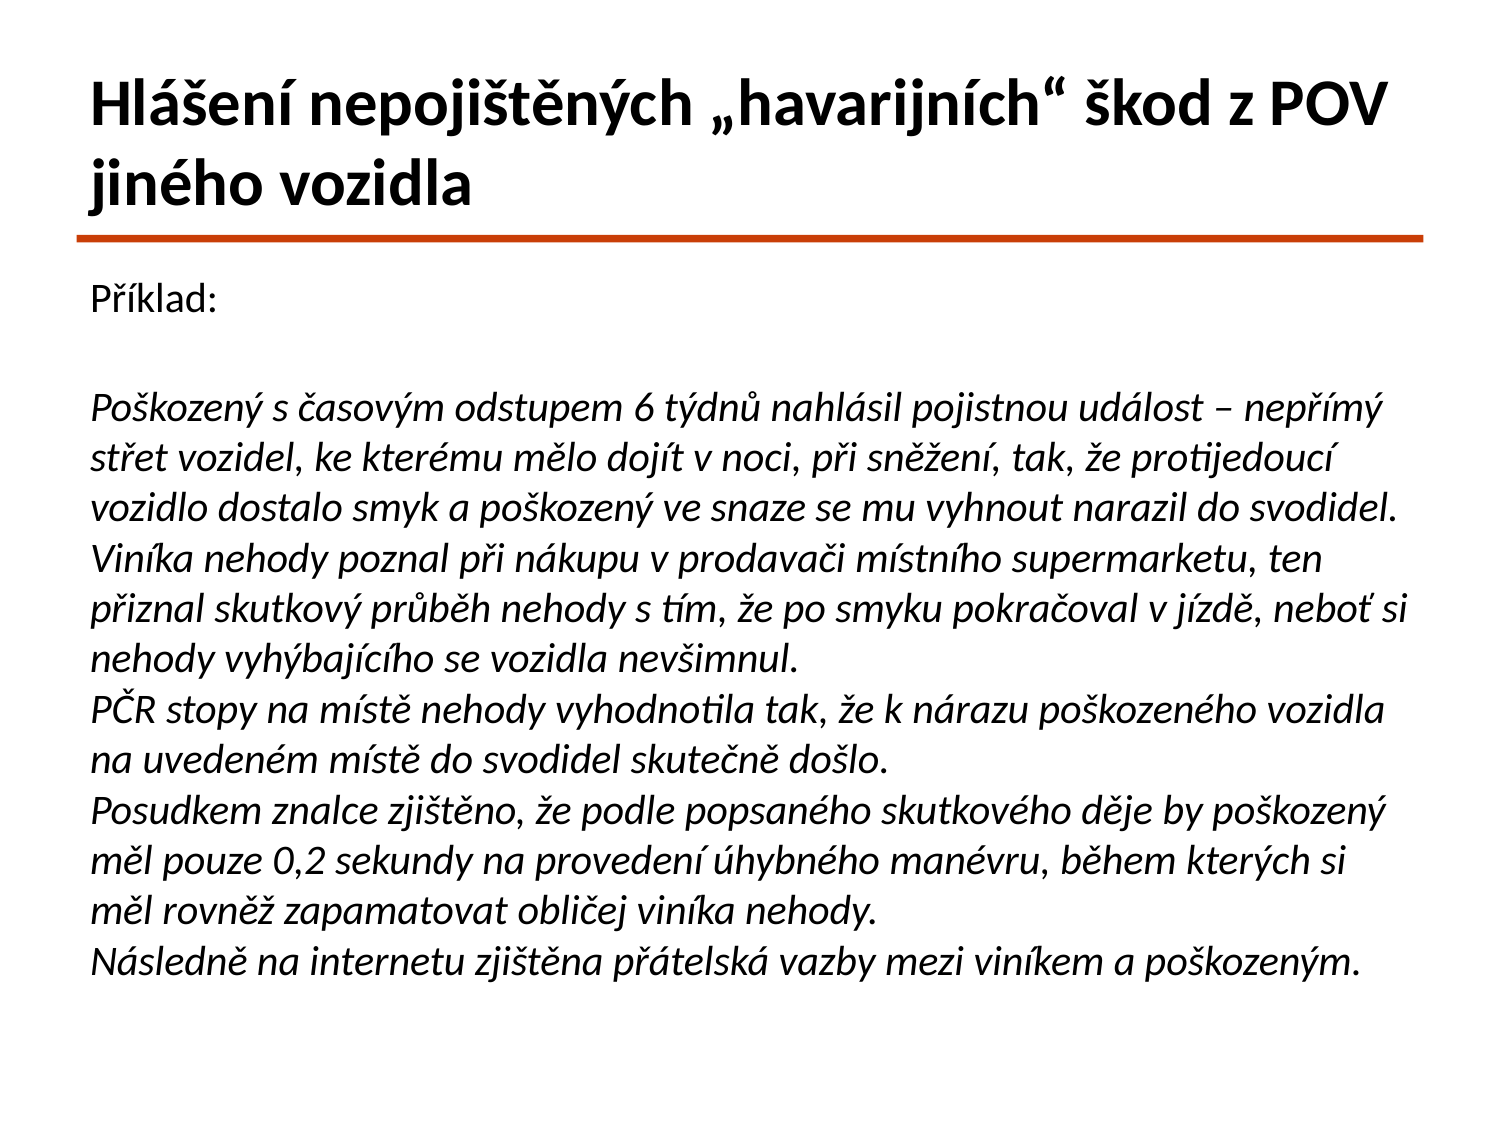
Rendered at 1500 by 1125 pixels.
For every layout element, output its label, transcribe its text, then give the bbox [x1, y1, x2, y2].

text_box [75, 233, 1425, 244]
list Příklad: Poškozený s časovým odstupem 6 týdnů nahlásil pojistnou událost – nepřímý střet vozidel, ke kterému mělo dojít v noci, při sněžení, tak, že protijedoucí vozidlo dostalo smyk a poškozený ve snaze se mu vyhnout narazil do svodidel. Viníka nehody poznal při nákupu v prodavači místního supermarketu, ten přiznal skutkový průběh nehody s tím, že po smyku pokračoval v jízdě, neboť si nehody vyhýbajícího se vozidla nevšimnul. PČR stopy na místě nehody vyhodnotila tak, že k nárazu poškozeného vozidla na uvedeném místě do svodidel skutečně došlo. Posudkem znalce zjištěno, že podle popsaného skutkového děje by poškozený měl pouze 0,2 sekundy na provedení úhybného manévru, během kterých si měl rovněž zapamatovat obličej viníka nehody. Následně na internetu zjištěna přátelská vazby mezi viníkem a poškozeným. [75, 262, 1425, 1005]
title Hlášení nepojištěných „havarijních“ škod z POV jiného vozidla [75, 45, 1425, 233]
